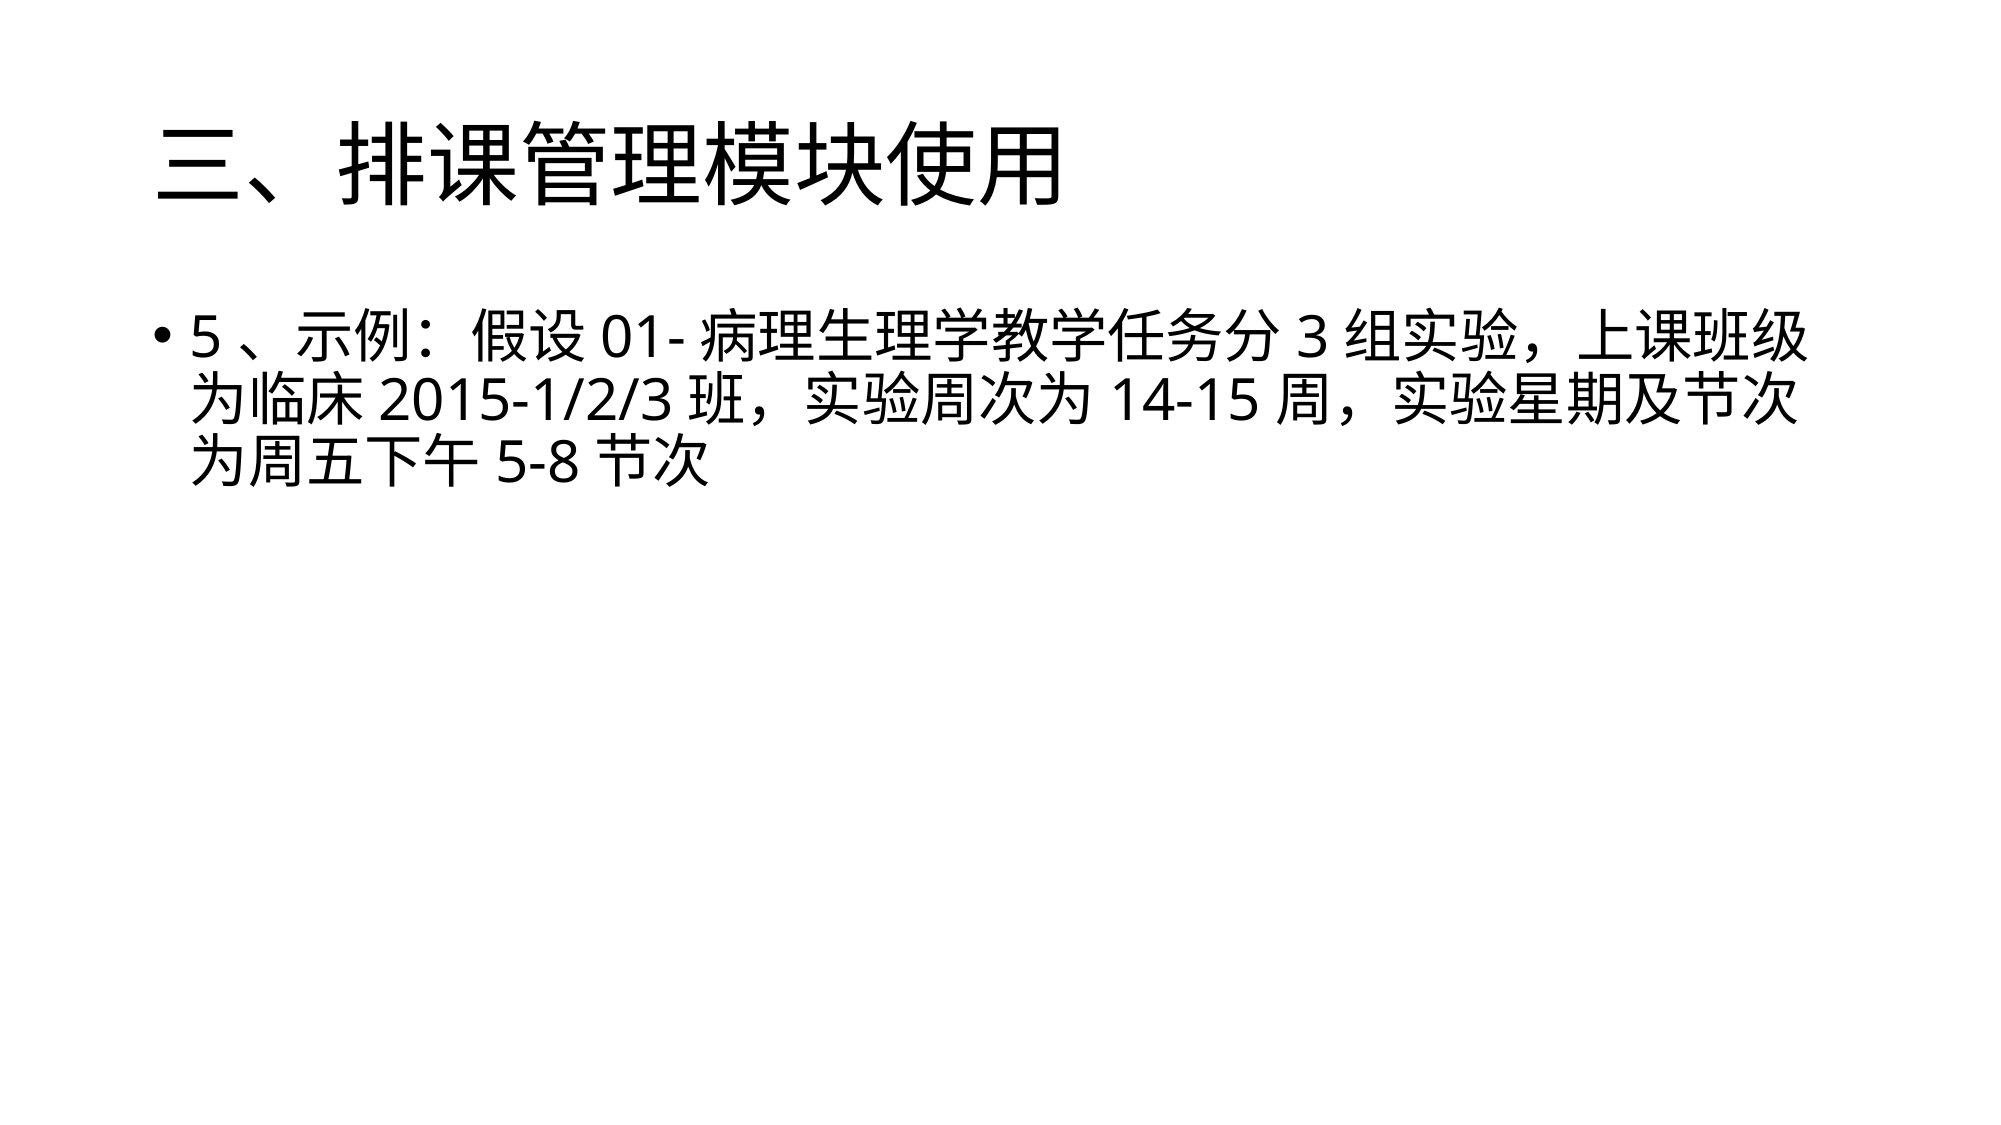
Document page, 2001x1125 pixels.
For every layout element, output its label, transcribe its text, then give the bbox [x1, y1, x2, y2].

title 三、排课管理模块使用 [137, 59, 1863, 278]
list 5、示例：假设01-病理生理学教学任务分3组实验，上课班级为临床2015-1/2/3班，实验周次为14-15周，实验星期及节次为周五下午5-8节次 [137, 299, 1863, 1014]
